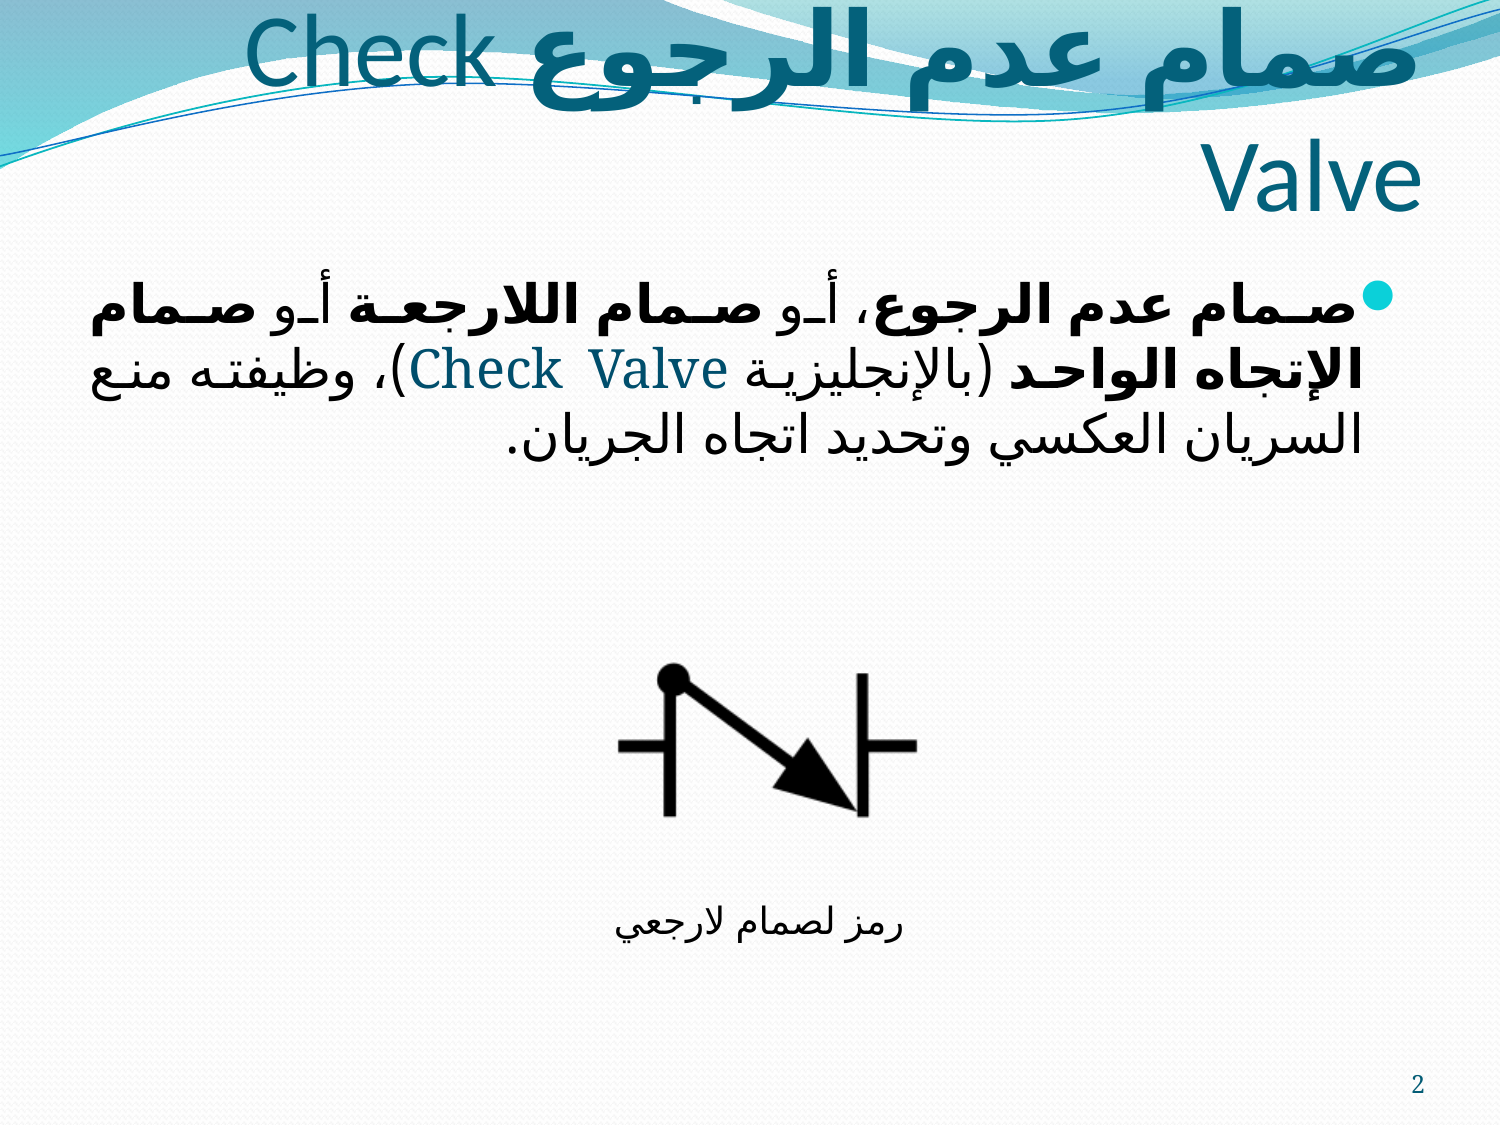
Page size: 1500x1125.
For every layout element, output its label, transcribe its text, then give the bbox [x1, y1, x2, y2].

slide_number 2 [1299, 1042, 1425, 1103]
text_box رمز لصمام لارجعي [598, 889, 920, 950]
list صمام عدم الرجوع، أو صمام اللارجعة أو صمام الإتجاه الواحد (بالإنجليزية Check Valve)، وظيفته منع السريان العكسي وتحديد اتجاه الجريان. [75, 262, 1425, 550]
title صمام عدم الرجوع Check Valve [75, 82, 1425, 233]
picture [609, 639, 923, 848]
